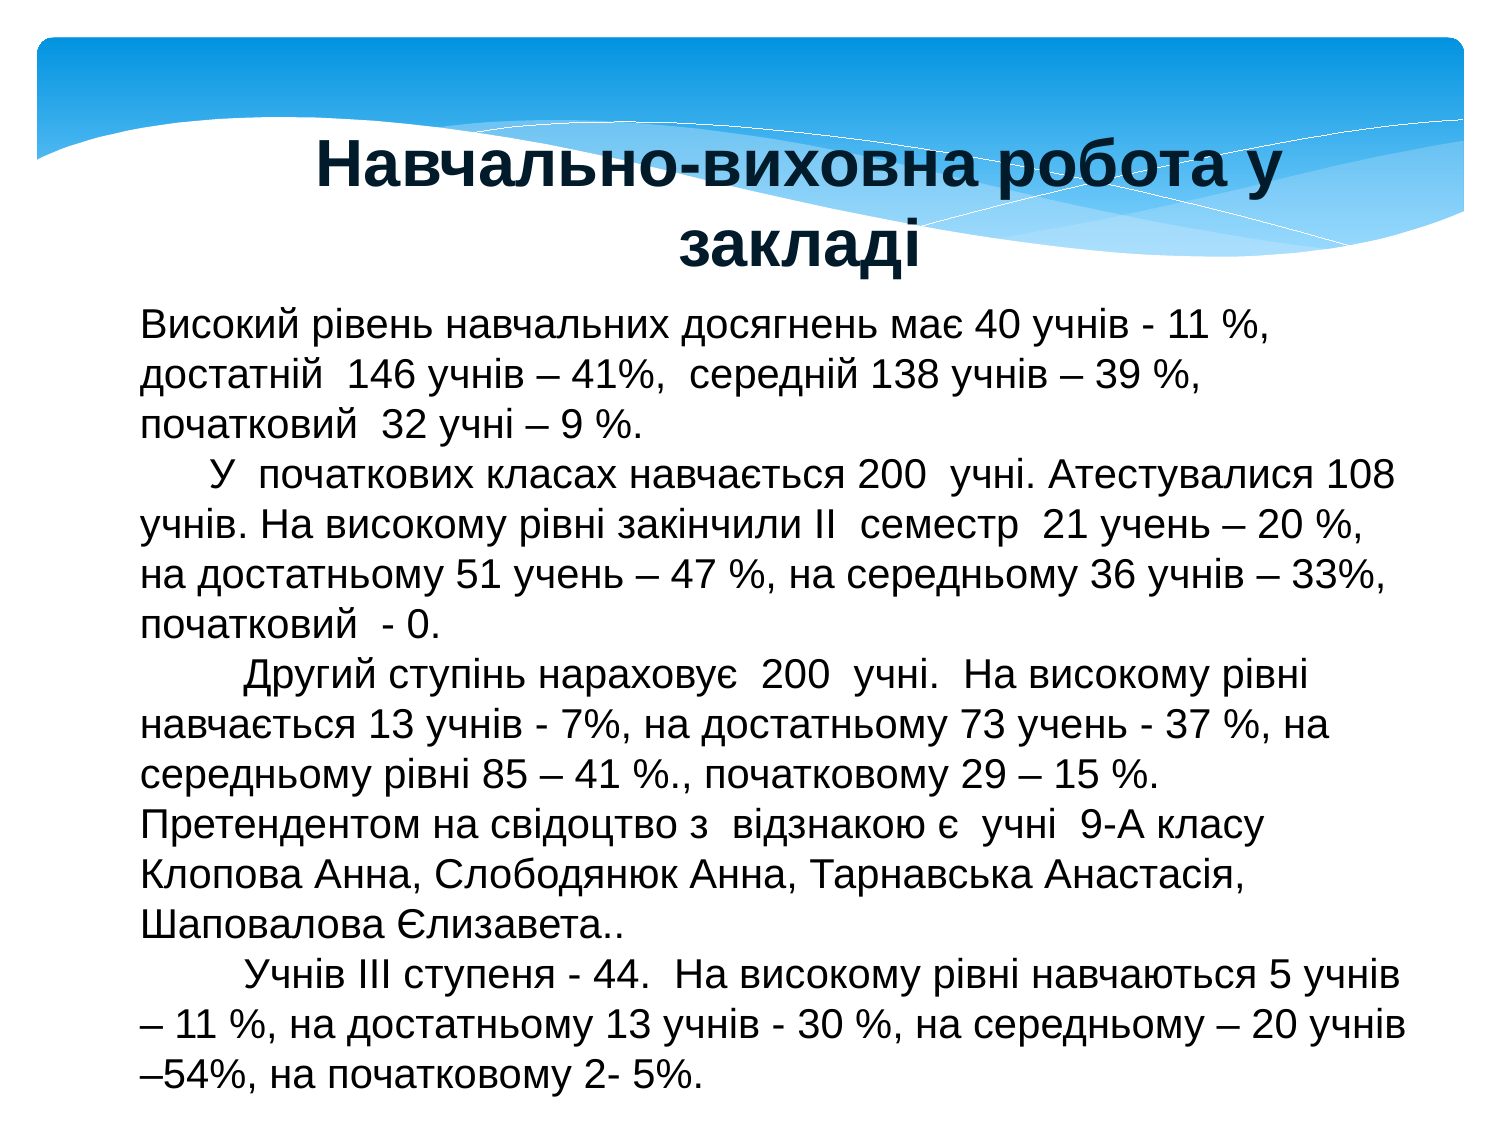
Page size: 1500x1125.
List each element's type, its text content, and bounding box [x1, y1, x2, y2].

text_box Навчально-виховна робота у закладі [225, 112, 1375, 288]
text_box Високий рівень навчальних досягнень має 40 учнів - 11 %, достатній 146 учнів – 41%, середній 138 учнів – 39 %, початковий 32 учні – 9 %. У початкових класах навчається 200 учні. Атестувалися 108 учнів. На високому рівні закінчили ІІ семестр 21 учень – 20 %, на достатньому 51 учень – 47 %, на середньому 36 учнів – 33%, початковий - 0. Другий ступінь нараховує 200 учні. На високому рівні навчається 13 учнів - 7%, на достатньому 73 учень - 37 %, на середньому рівні 85 – 41 %., початковому 29 – 15 %. Претендентом на свідоцтво з відзнакою є учні 9-А класу Клопова Анна, Слободянюк Анна, Тарнавська Анастасія, Шаповалова Єлизавета.. Учнів ІІІ ступеня - 44. На високому рівні навчаються 5 учнів – 11 %, на достатньому 13 учнів - 30 %, на середньому – 20 учнів –54%, на початковому 2- 5%. [125, 289, 1425, 1105]
